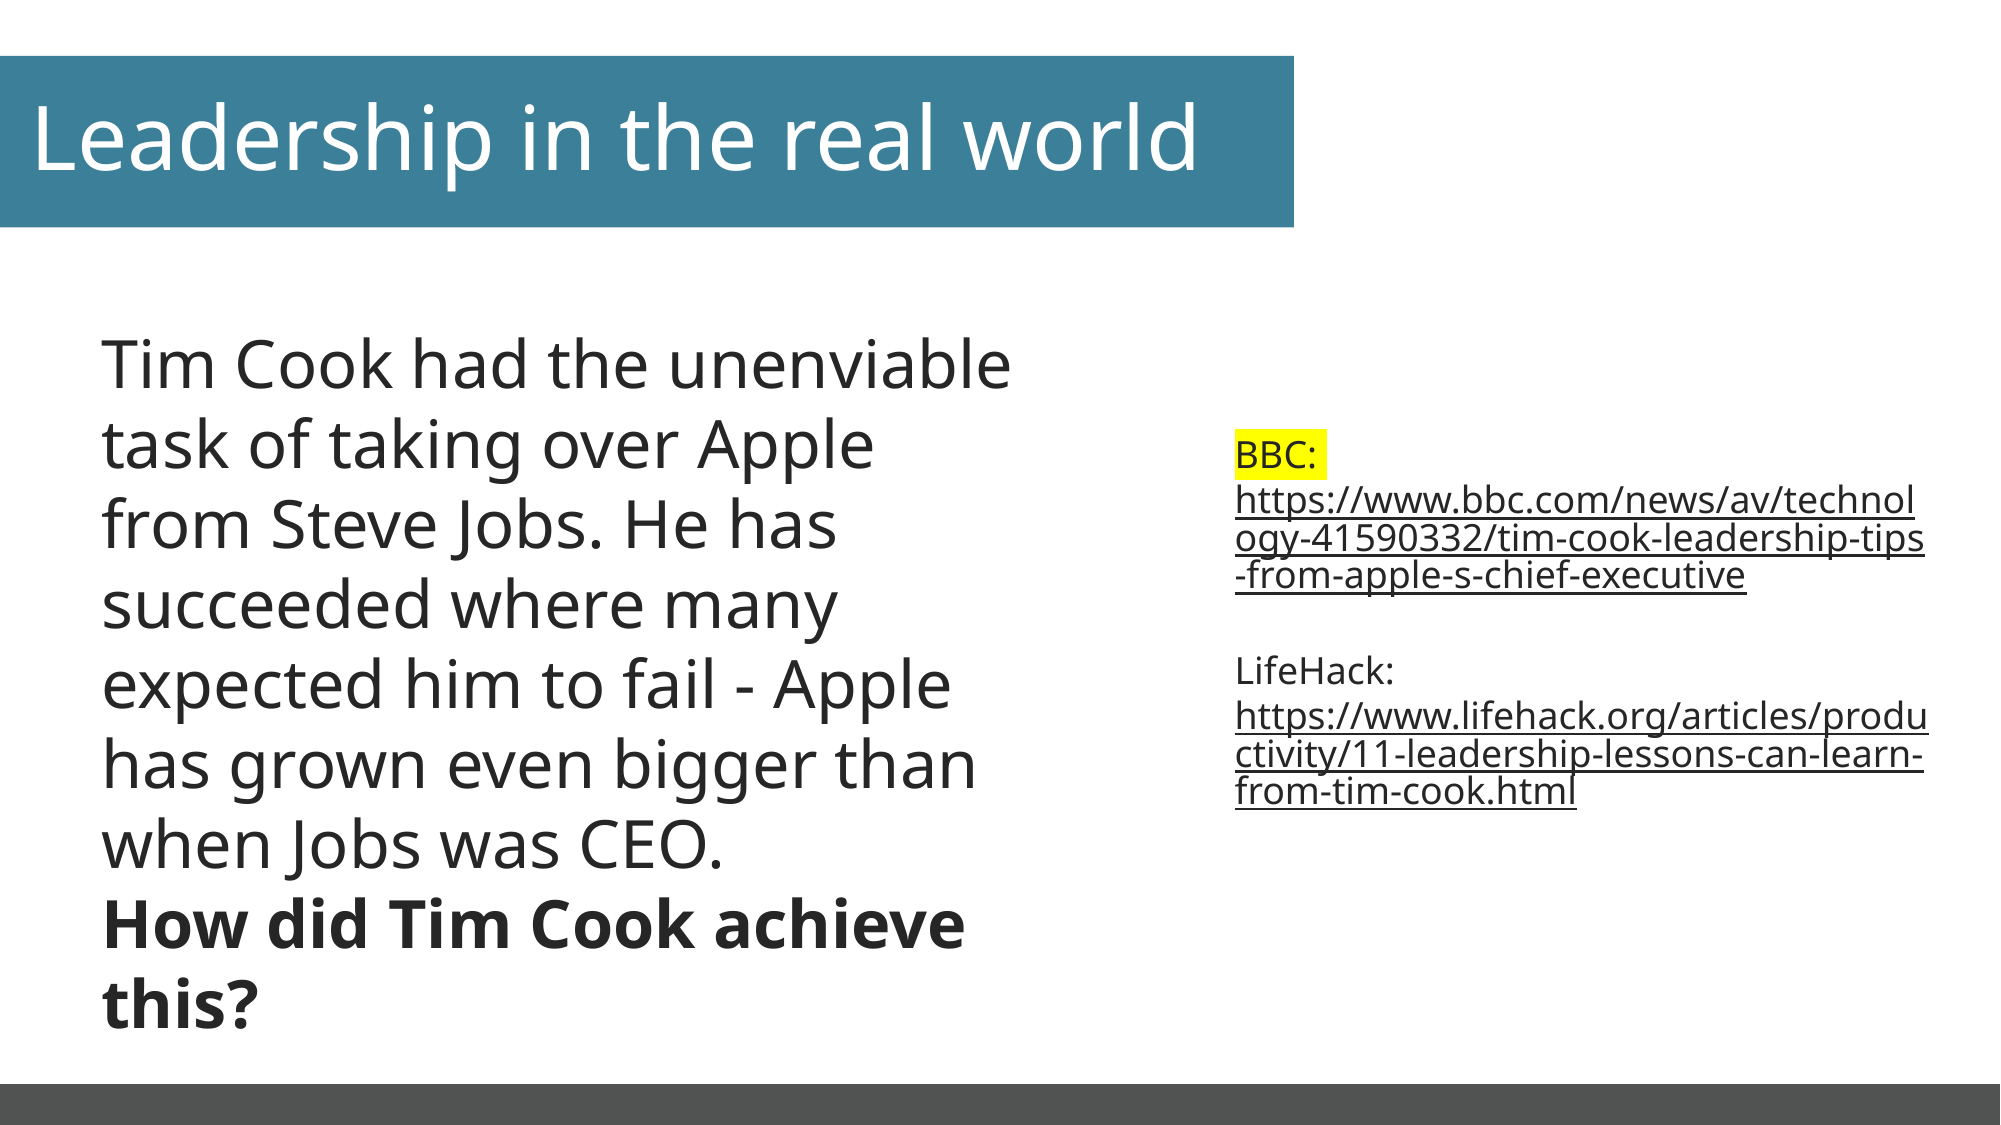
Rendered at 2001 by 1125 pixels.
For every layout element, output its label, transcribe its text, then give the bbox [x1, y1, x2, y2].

text_box Leadership in the real world [0, 55, 1294, 228]
text_box BBC: https://www.bbc.com/news/av/technology-41590332/tim-cook-leadership-tips-from-apple-s-chief-executive LifeHack: https://www.lifehack.org/articles/productivity/11-leadership-lessons-can-learn-from-tim-cook.html [1219, 423, 1950, 721]
text_box Tim Cook had the unenviable task of taking over Apple from Steve Jobs. He has succeeded where many expected him to fail - Apple has grown even bigger than when Jobs was CEO. How did Tim Cook achieve this? [86, 314, 1044, 1050]
text_box [0, 1083, 2000, 1125]
